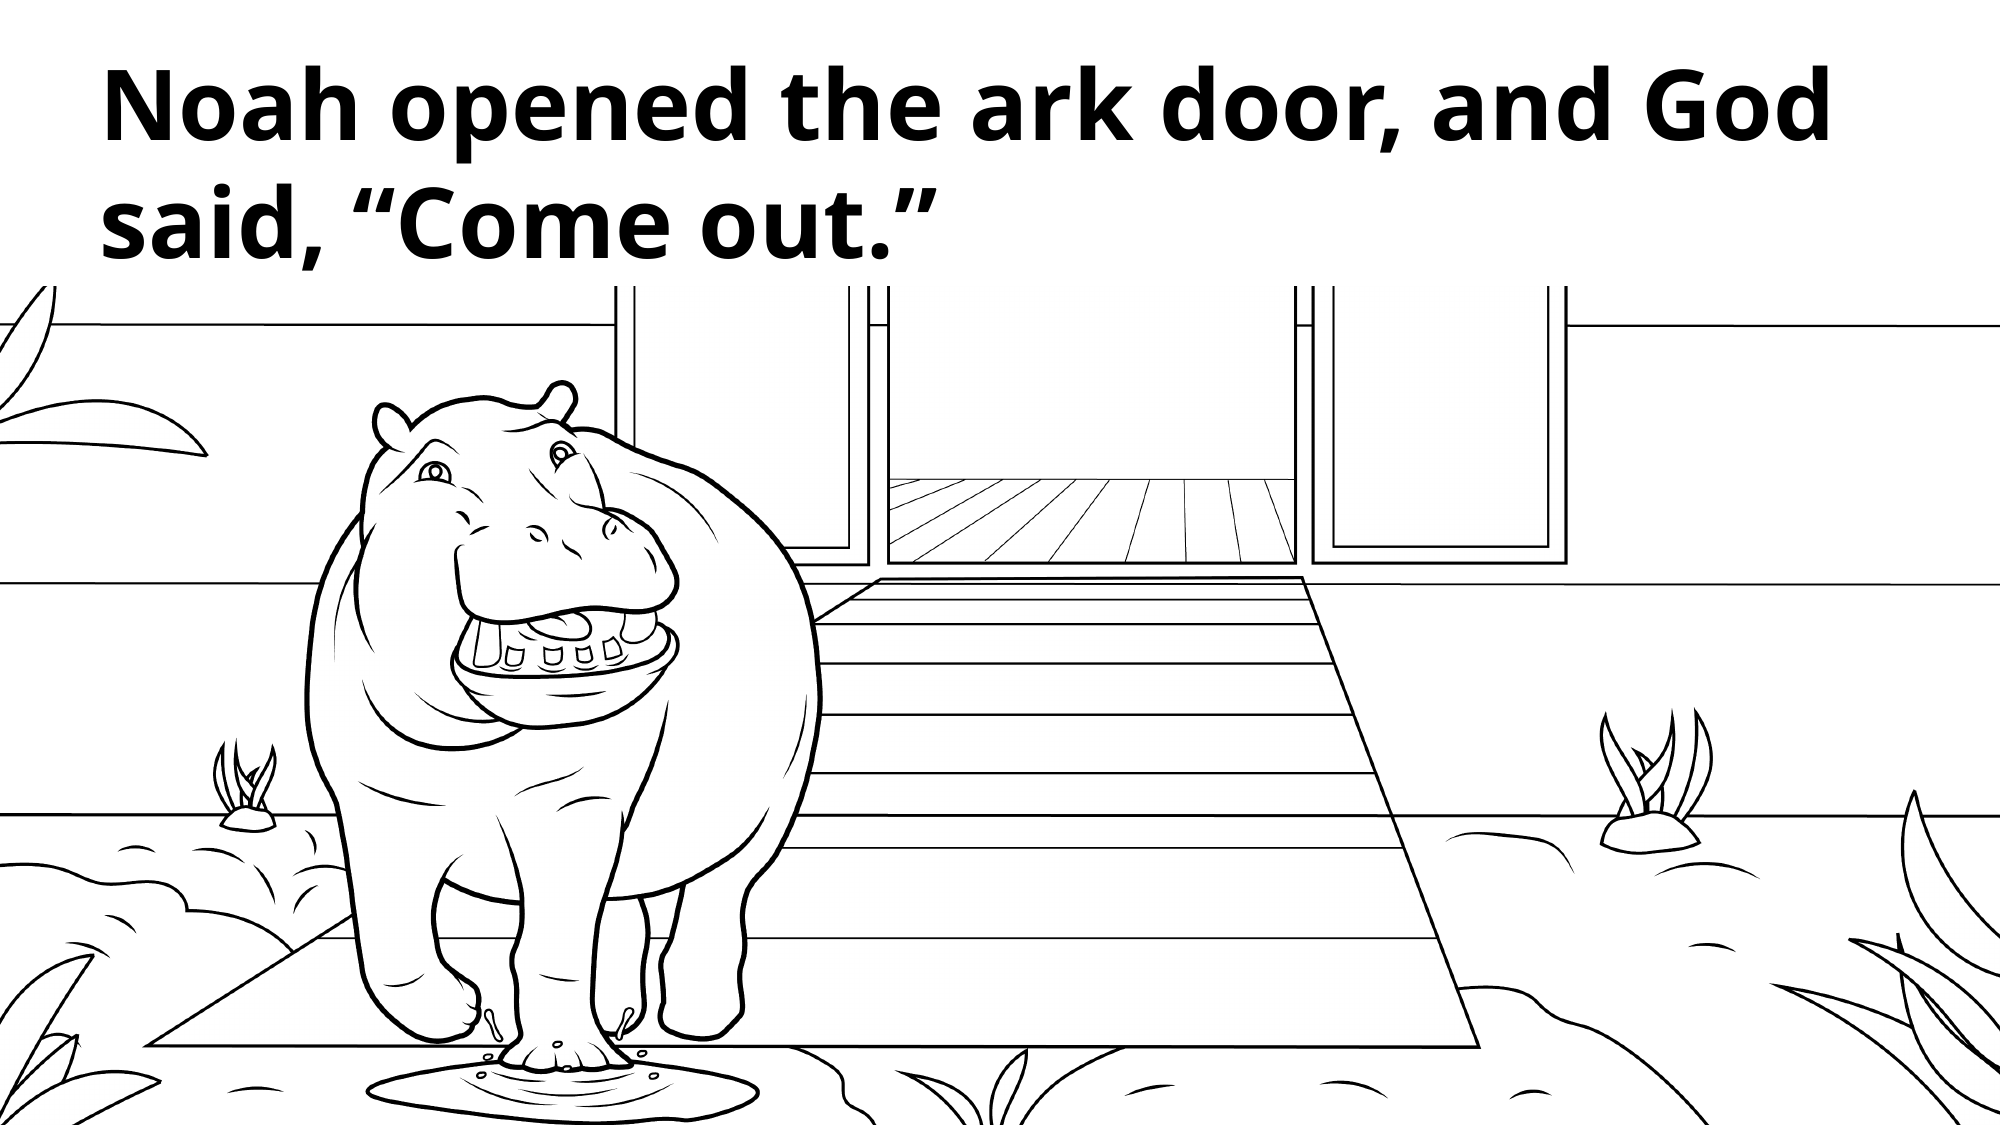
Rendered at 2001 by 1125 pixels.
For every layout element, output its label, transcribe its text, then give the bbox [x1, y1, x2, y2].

picture [0, 286, 2000, 1125]
list Noah opened the ark door, and God said, “Come out.” [84, 35, 1916, 286]
